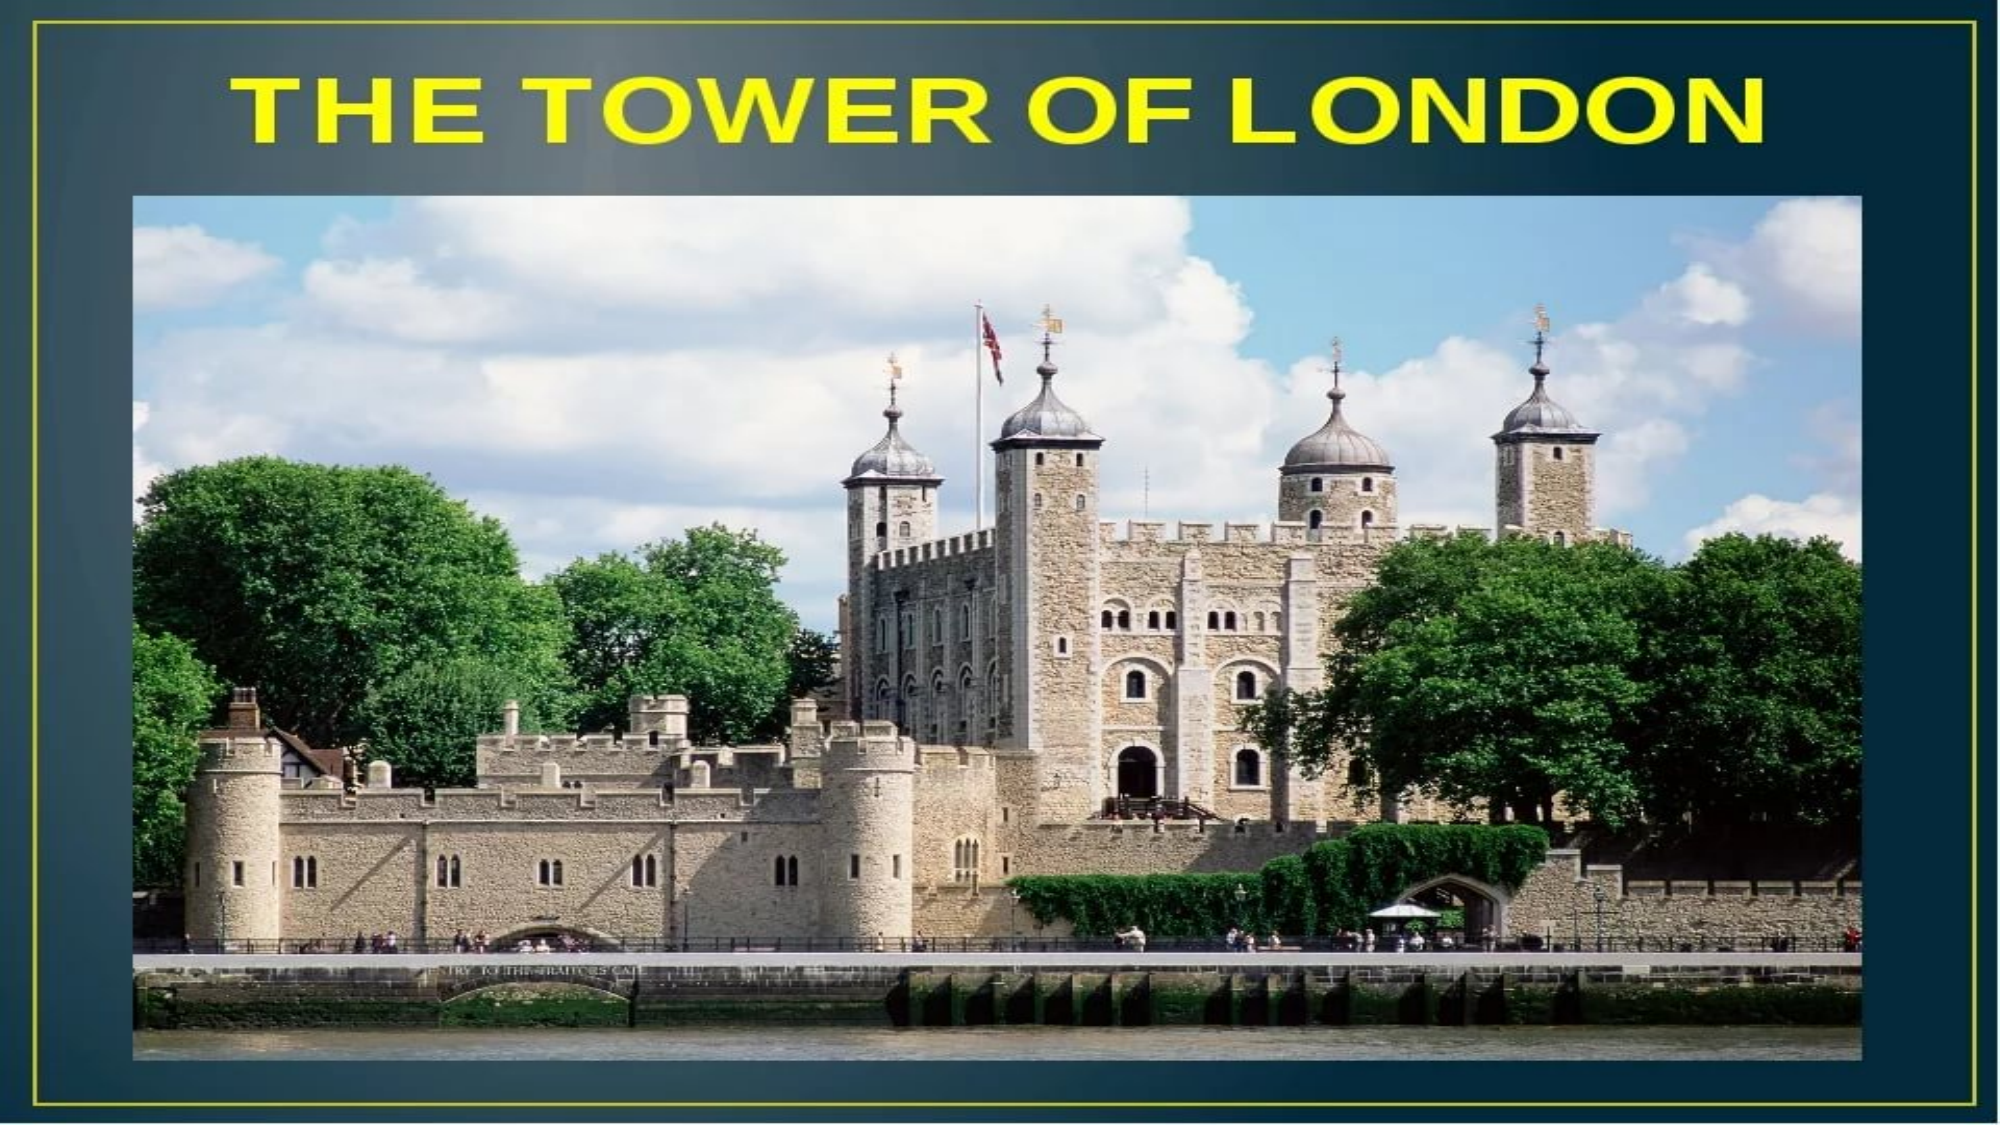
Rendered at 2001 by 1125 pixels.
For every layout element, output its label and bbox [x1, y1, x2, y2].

list [0, 0, 2000, 1125]
